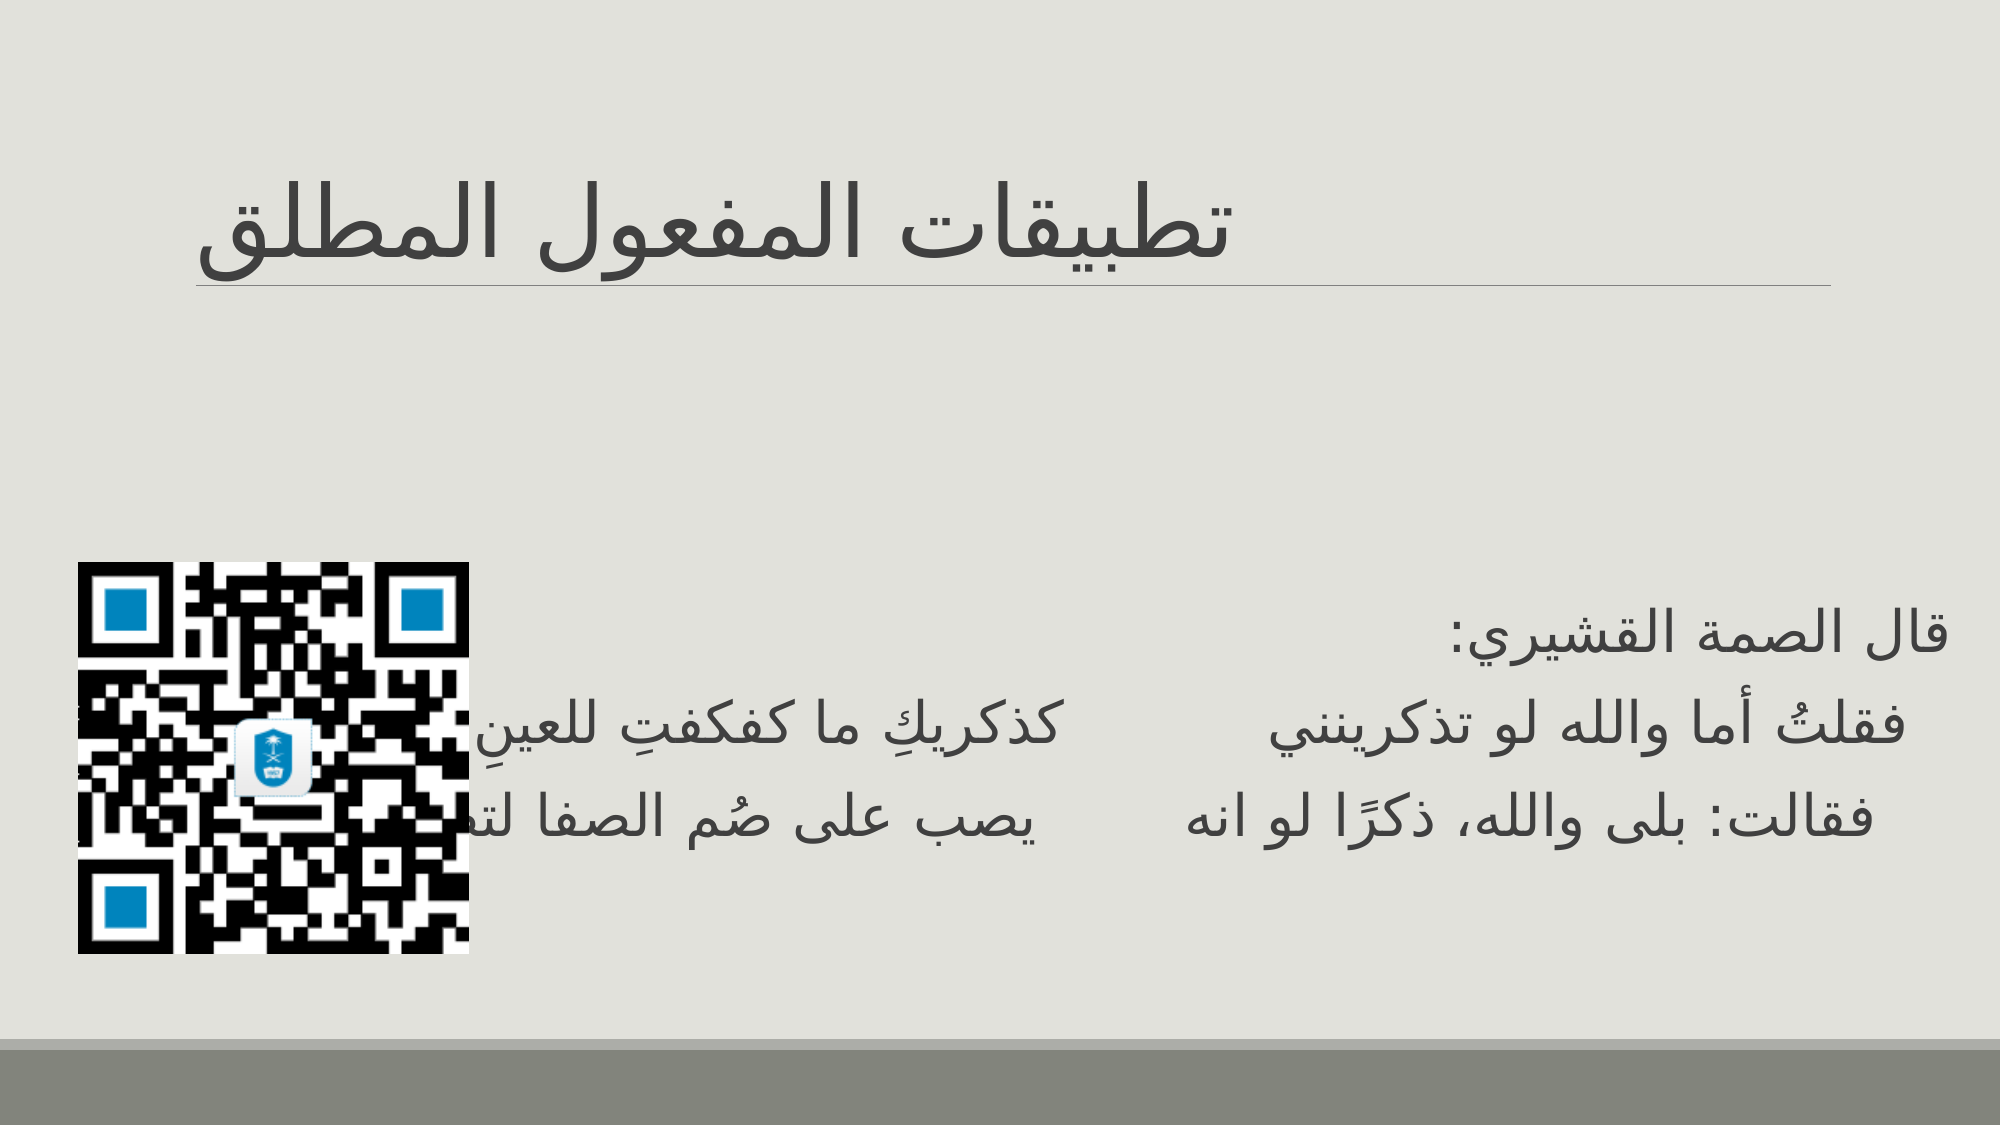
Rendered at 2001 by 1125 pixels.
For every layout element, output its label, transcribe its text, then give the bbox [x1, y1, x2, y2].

picture [77, 561, 470, 954]
title تطبيقات المفعول المطلق [180, 47, 1830, 285]
list قال الصمة القشيري: فقلتُ أما والله لو تذكرينني كذكريكِ ما كفكفتِ للعينِ مدمعا فقالت: بلى والله، ذكرًا لو انه يصب على صُم الصفا لتصدعا [477, 594, 1963, 858]
